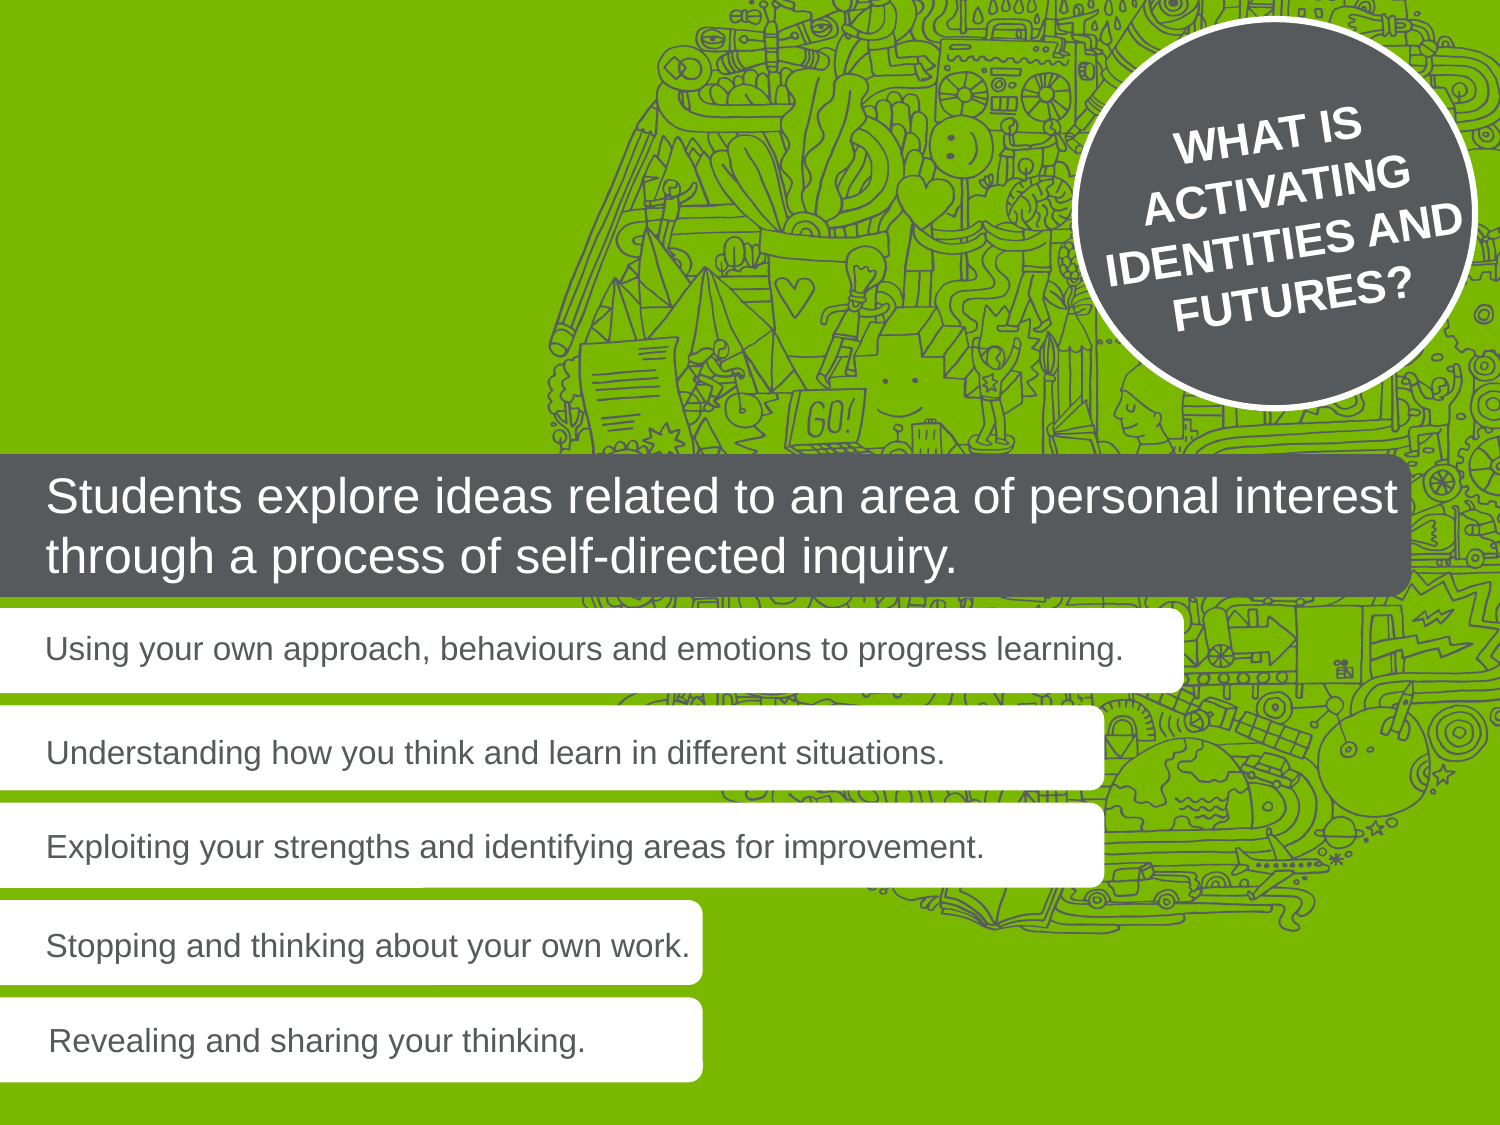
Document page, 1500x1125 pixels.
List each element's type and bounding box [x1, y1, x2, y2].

text_box [1074, 18, 1483, 409]
picture [0, 0, 1500, 1125]
